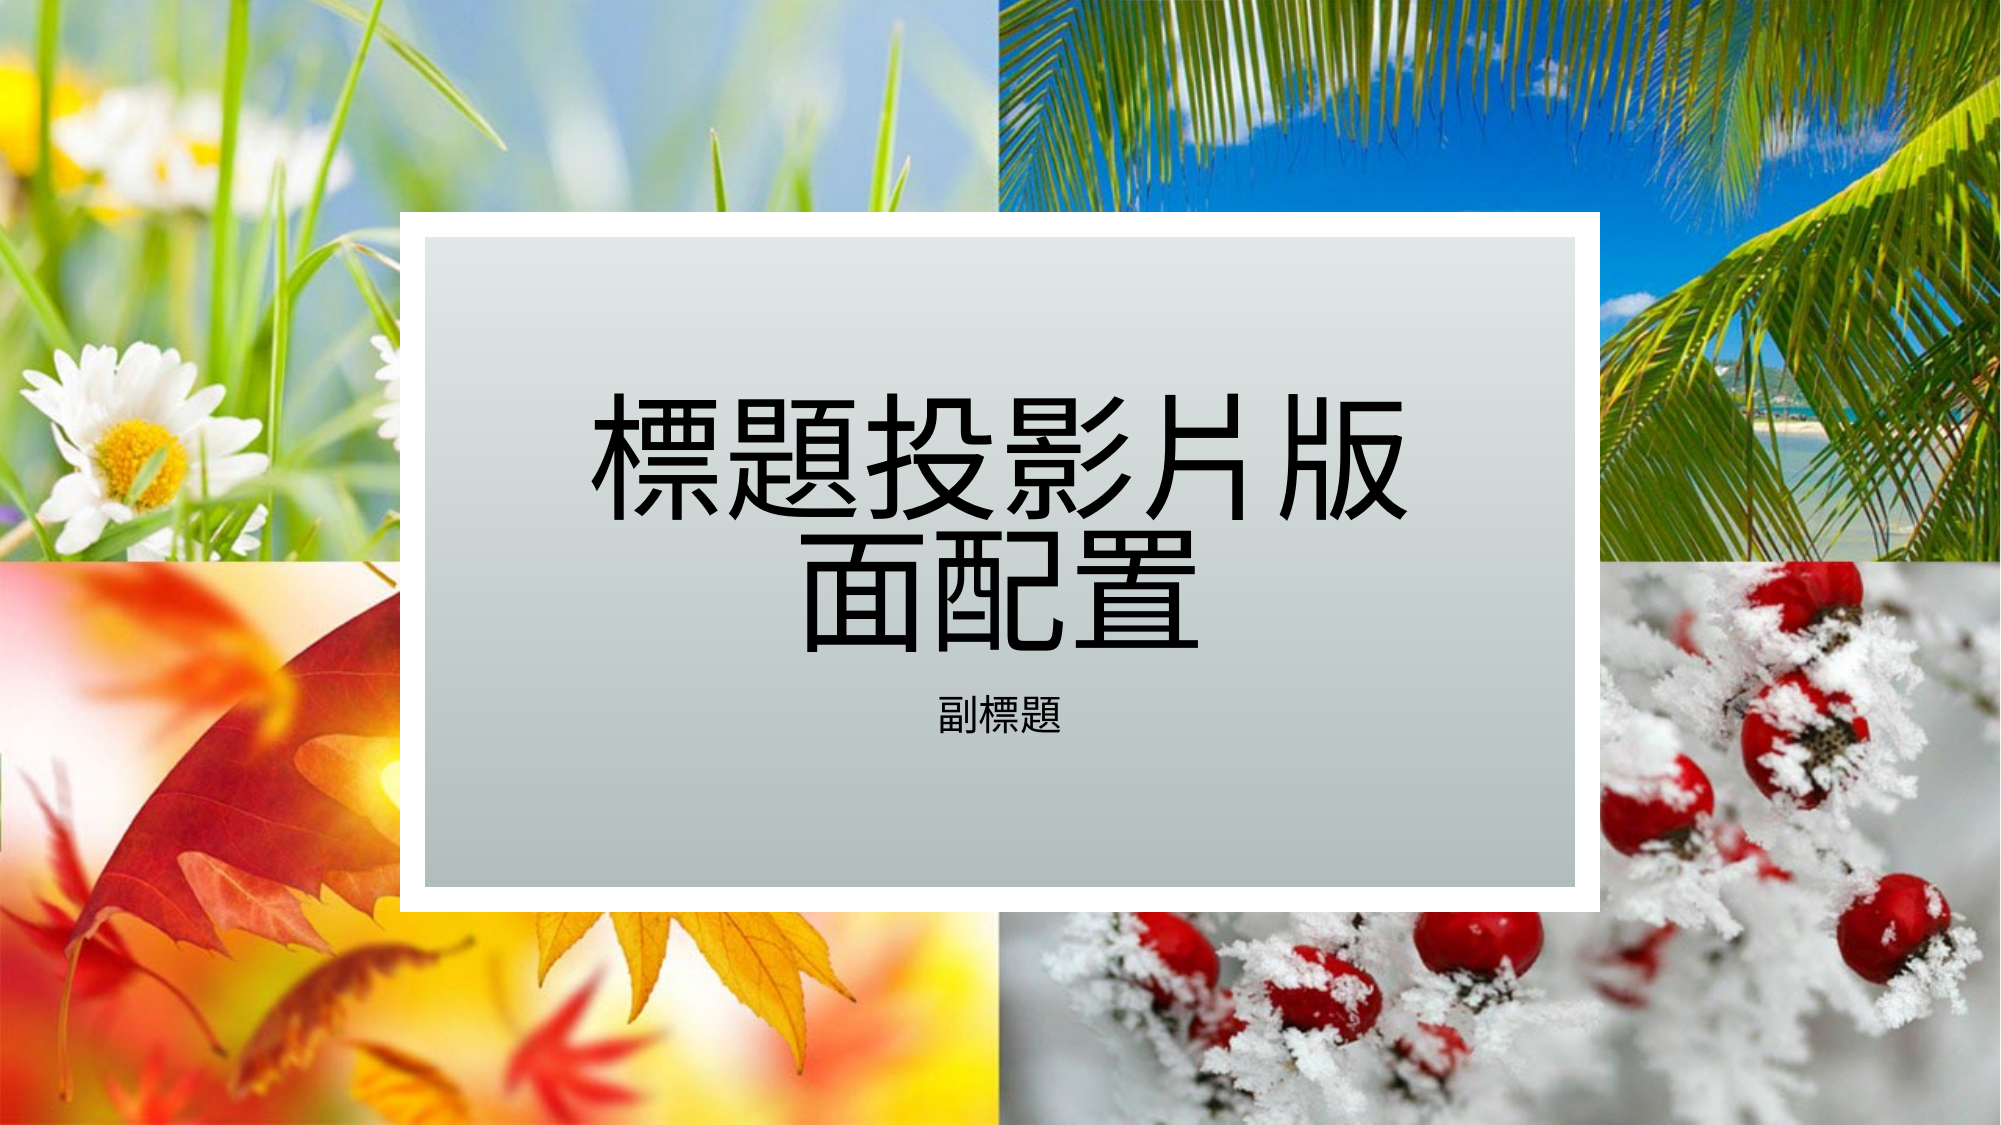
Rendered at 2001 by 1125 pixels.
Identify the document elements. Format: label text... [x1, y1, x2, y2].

picture [0, 0, 2001, 1125]
title 標題投影片版 面配置 [459, 255, 1540, 676]
subtitle 副標題 [459, 686, 1540, 867]
